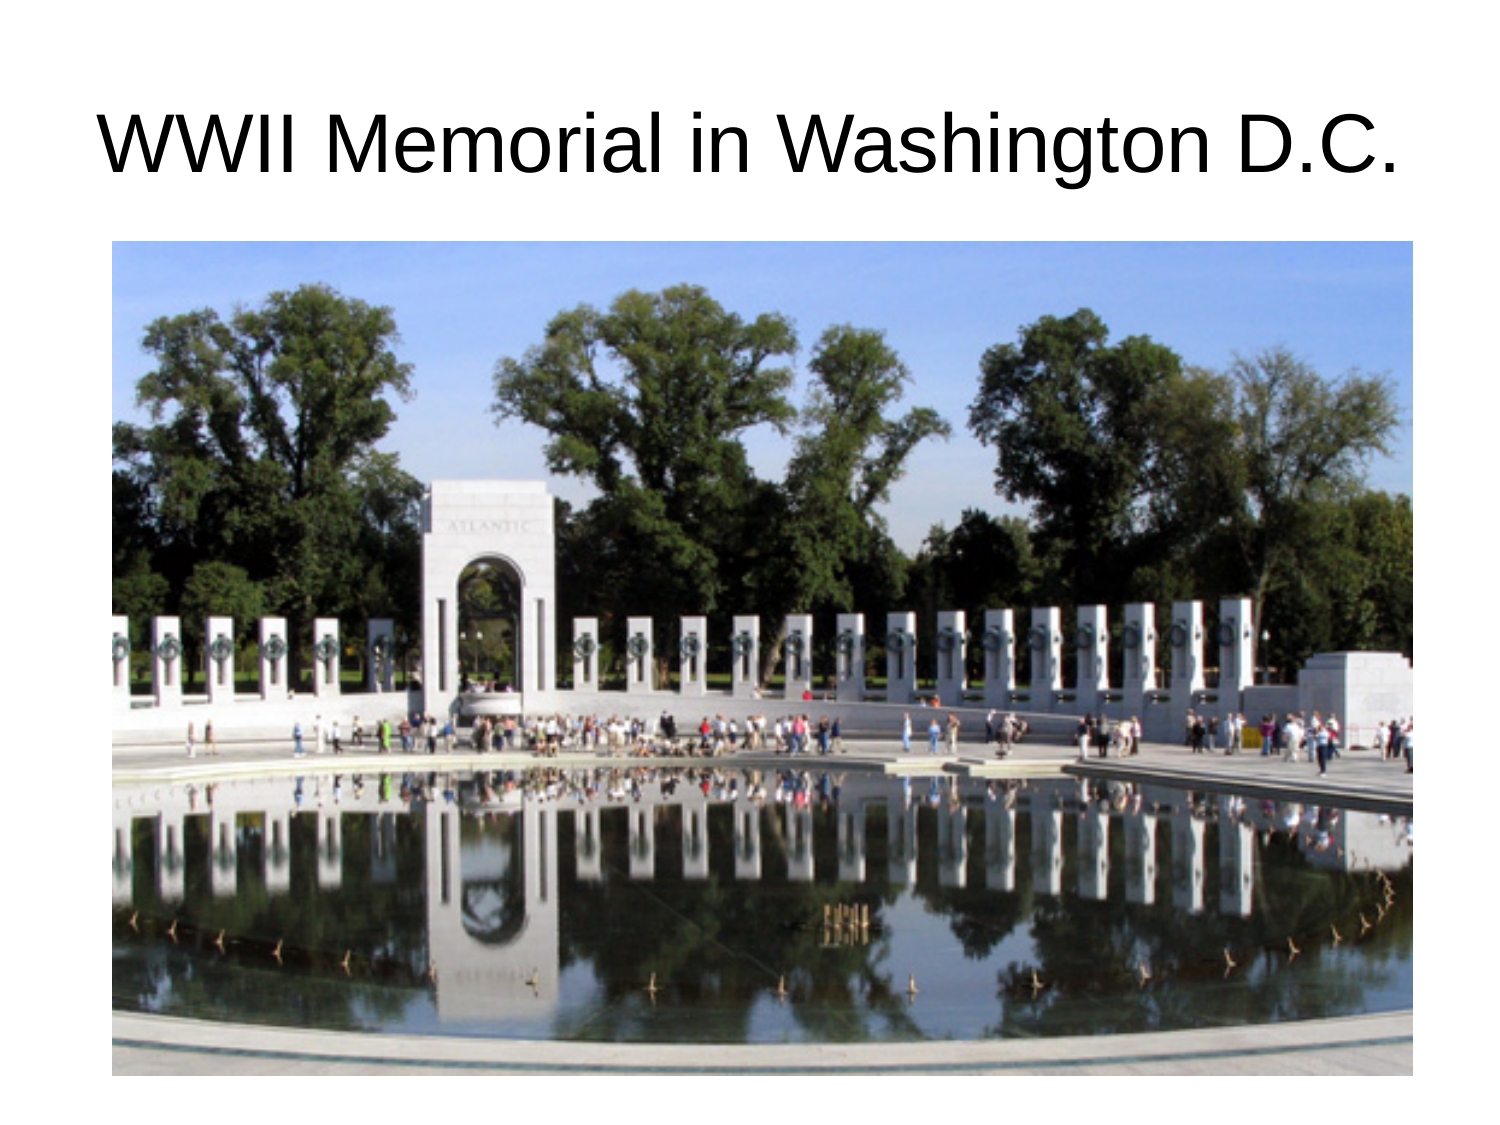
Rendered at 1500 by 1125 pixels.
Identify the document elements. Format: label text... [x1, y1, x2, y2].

title WWII Memorial in Washington D.C. [75, 45, 1425, 233]
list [112, 241, 1413, 1076]
